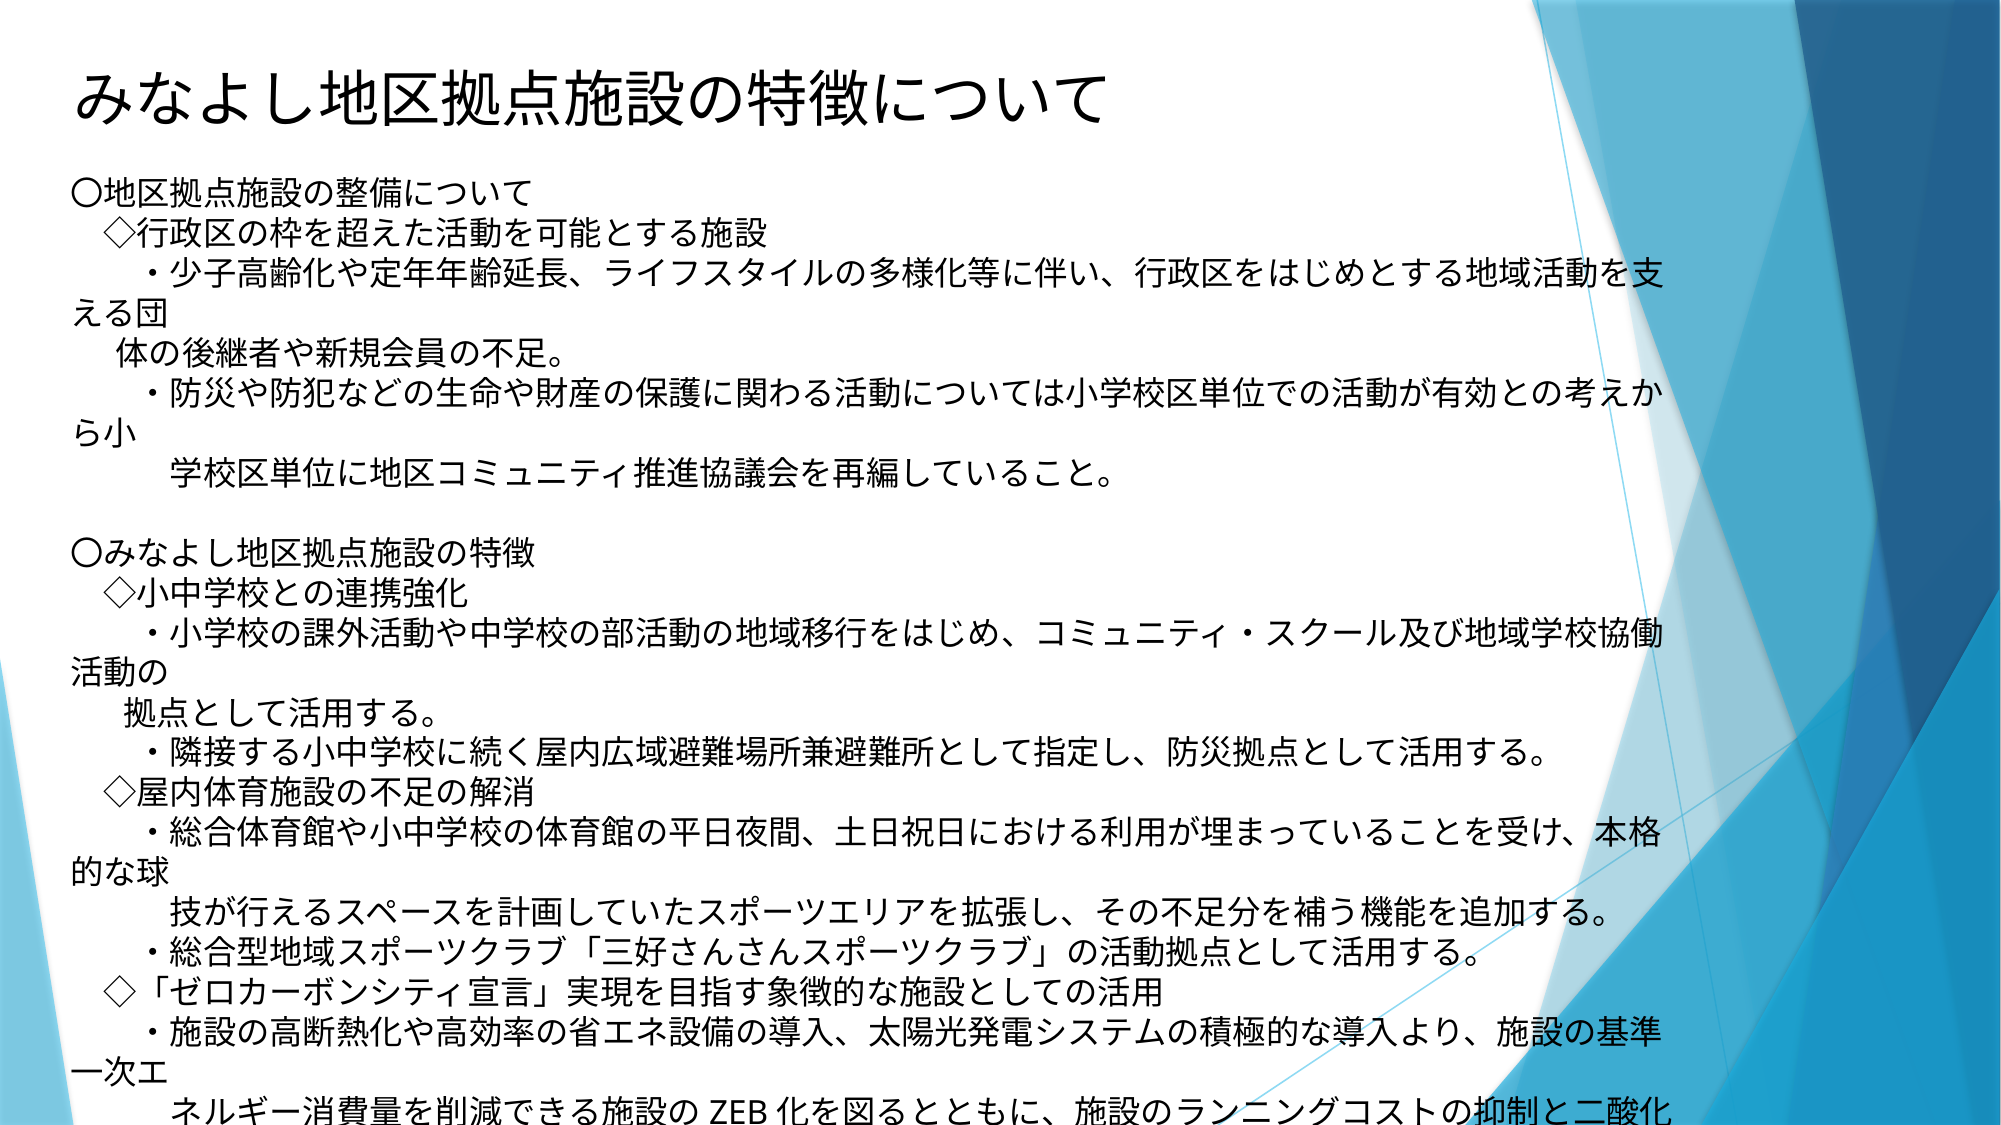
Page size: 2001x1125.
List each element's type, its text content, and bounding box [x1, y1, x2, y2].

text_box 〇地区拠点施設の整備について ◇行政区の枠を超えた活動を可能とする施設 ・少子高齢化や定年年齢延長、ライフスタイルの多様化等に伴い、行政区をはじめとする地域活動を支える団 体の後継者や新規会員の不足。 ・防災や防犯などの生命や財産の保護に関わる活動については小学校区単位での活動が有効との考えから小 学校区単位に地区コミュニティ推進協議会を再編していること。 〇みなよし地区拠点施設の特徴 ◇小中学校との連携強化 ・小学校の課外活動や中学校の部活動の地域移行をはじめ、コミュニティ・スクール及び地域学校協働活動の 拠点として活用する。 ・隣接する小中学校に続く屋内広域避難場所兼避難所として指定し、防災拠点として活用する。 ◇屋内体育施設の不足の解消 ・総合体育館や小中学校の体育館の平日夜間、土日祝日における利用が埋まっていることを受け、本格的な球 技が行えるスペースを計画していたスポーツエリアを拡張し、その不足分を補う機能を追加する。 ・総合型地域スポーツクラブ「三好さんさんスポーツクラブ」の活動拠点として活用する。 ◇「ゼロカーボンシティ宣言」実現を目指す象徴的な施設としての活用 ・施設の高断熱化や高効率の省エネ設備の導入、太陽光発電システムの積極的な導入より、施設の基準一次エ ネルギー消費量を削減できる施設のZEB化を図るとともに、施設のランニングコストの抑制と二酸化炭素 の排出抑制を図る施設として活用する。 [55, 165, 1700, 1125]
title みなよし地区拠点施設の特徴について [58, 53, 1160, 159]
